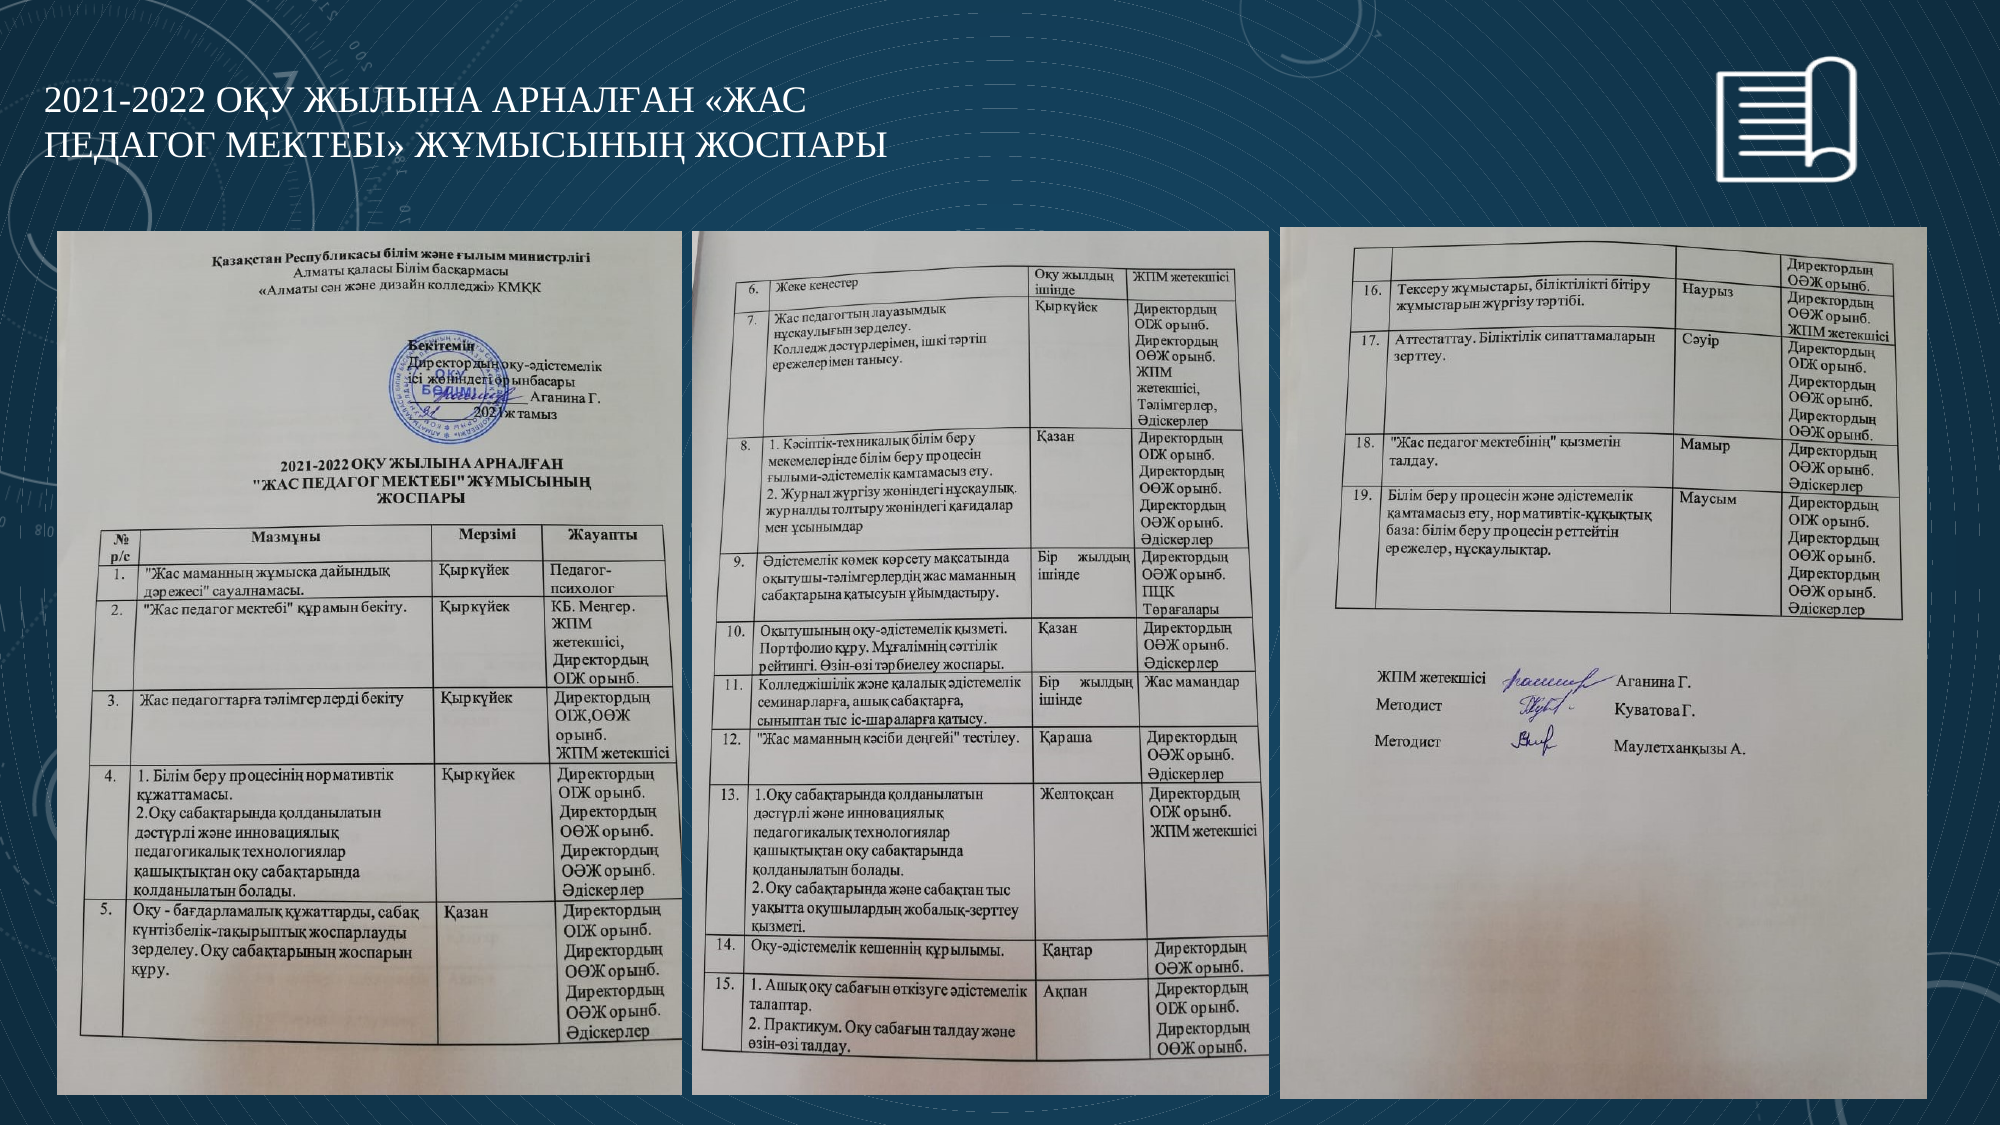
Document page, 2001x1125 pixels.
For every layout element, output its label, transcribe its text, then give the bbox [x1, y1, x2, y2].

picture [0, 0, 2000, 1125]
title 2021-2022 оқу жылына арналған «Жас педагог мектебі» жұмысының жоспары [28, 16, 917, 223]
